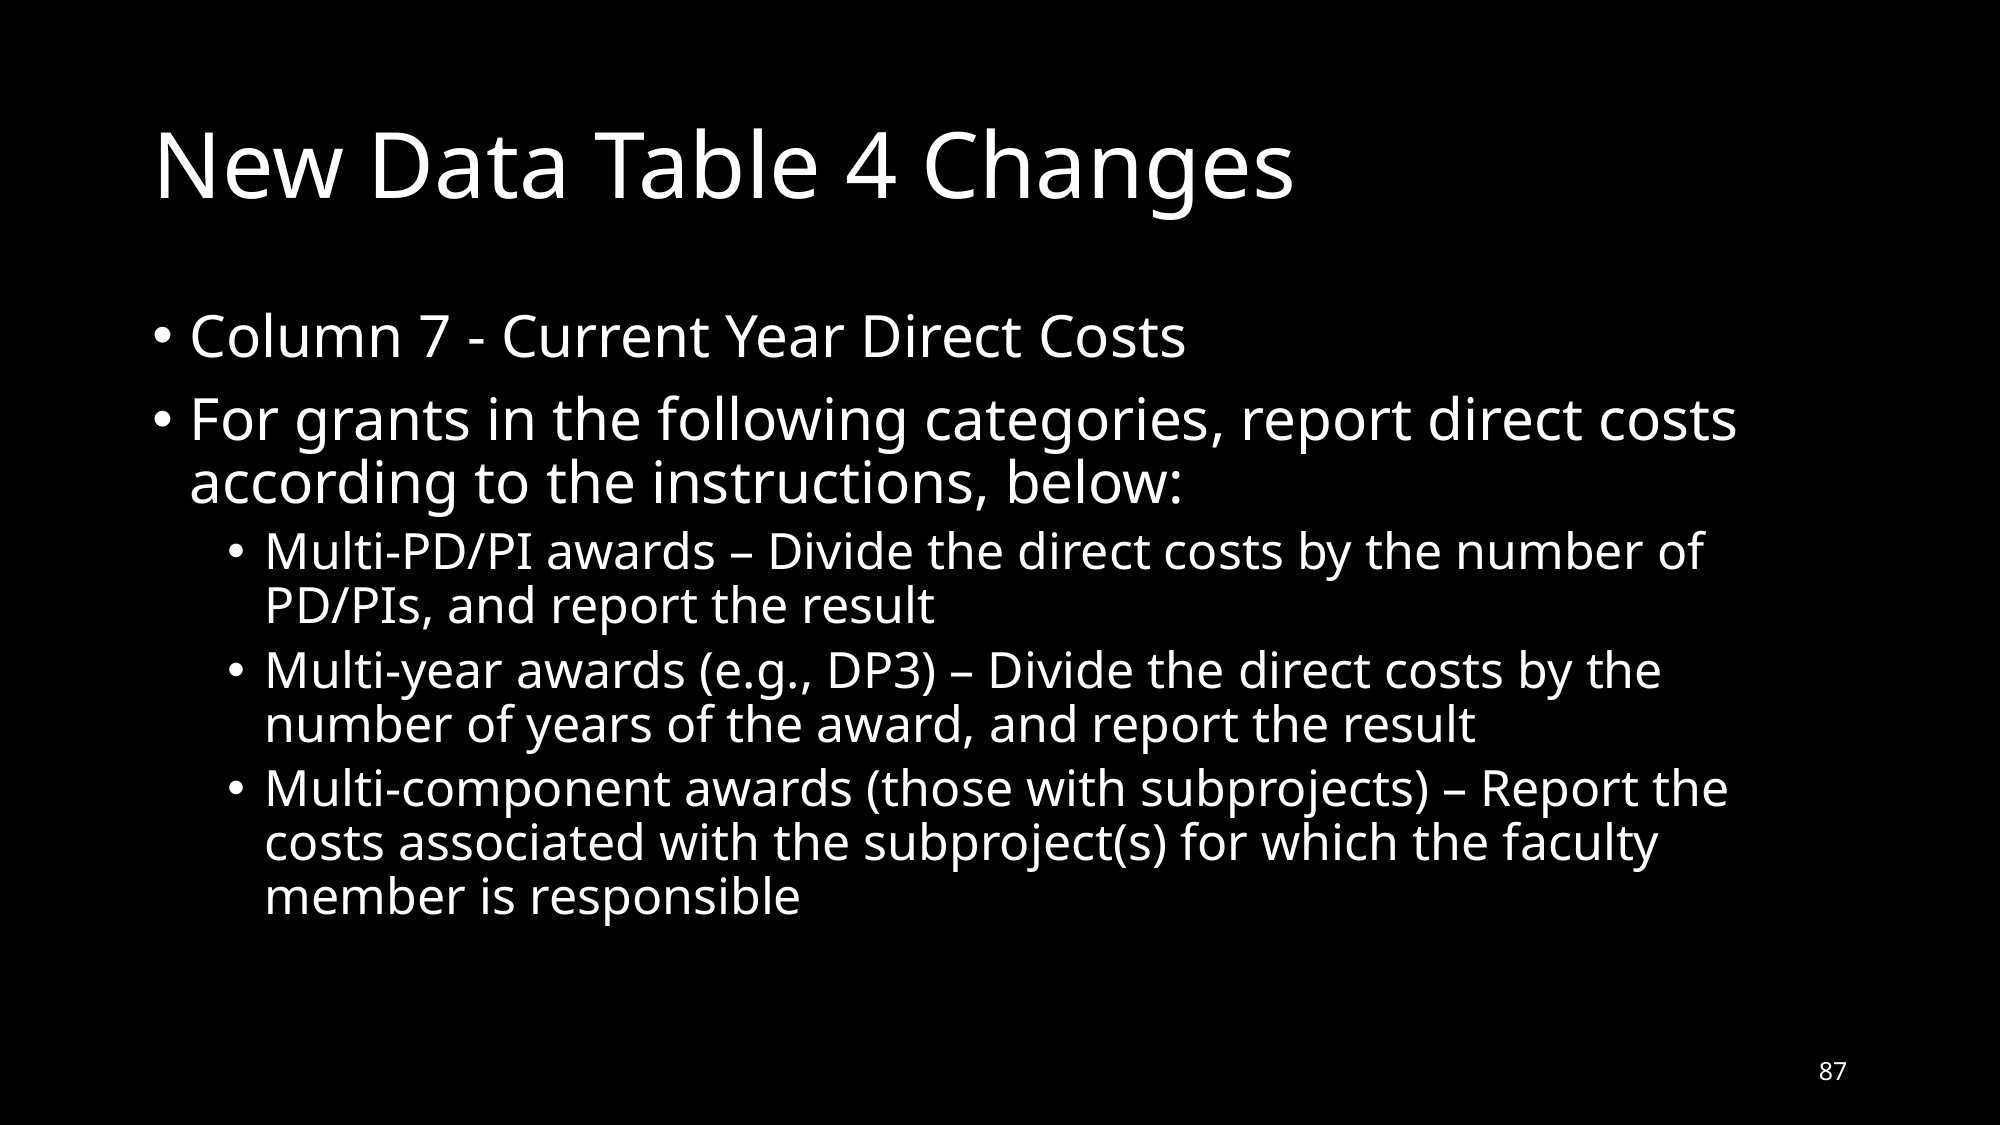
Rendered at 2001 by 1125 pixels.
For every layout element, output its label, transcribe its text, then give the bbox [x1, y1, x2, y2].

list Column 7 - Current Year Direct Costs For grants in the following categories, report direct costs according to the instructions, below: Multi-PD/PI awards – Divide the direct costs by the number of PD/PIs, and report the result Multi-year awards (e.g., DP3) – Divide the direct costs by the number of years of the award, and report the result Multi-component awards (those with subprojects) – Report the costs associated with the subproject(s) for which the faculty member is responsible [137, 299, 1863, 1014]
slide_number 87 [1412, 1042, 1863, 1103]
title New Data Table 4 Changes [137, 59, 1863, 278]
